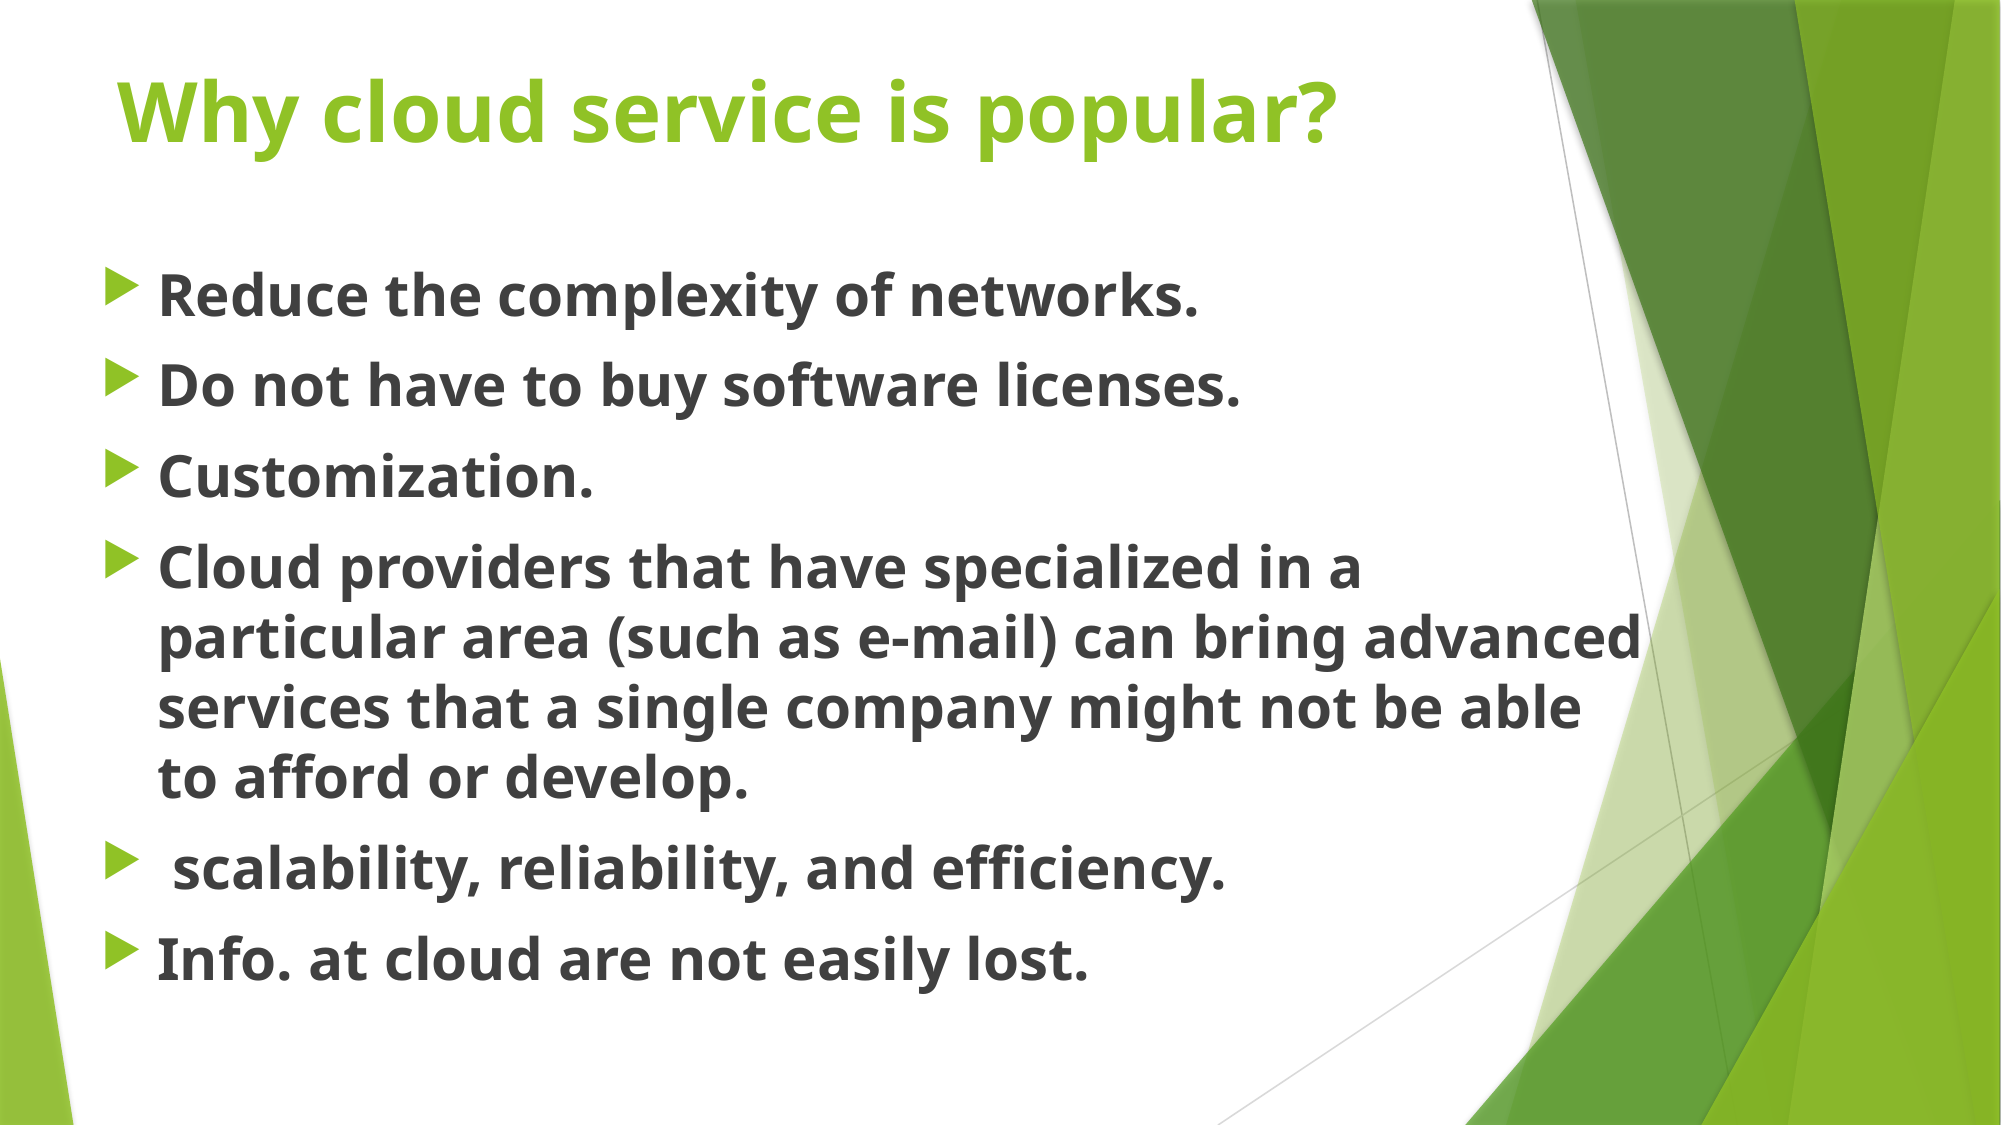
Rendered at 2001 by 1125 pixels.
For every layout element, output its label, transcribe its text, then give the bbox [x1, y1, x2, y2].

list Reduce the complexity of networks. Do not have to buy software licenses. Customization. Cloud providers that have specialized in a particular area (such as e-mail) can bring advanced services that a single company might not be able to afford or develop. scalability, reliability, and efficiency. Info. at cloud are not easily lost. [86, 250, 1663, 1013]
title Why cloud service is popular? [102, 52, 1513, 250]
